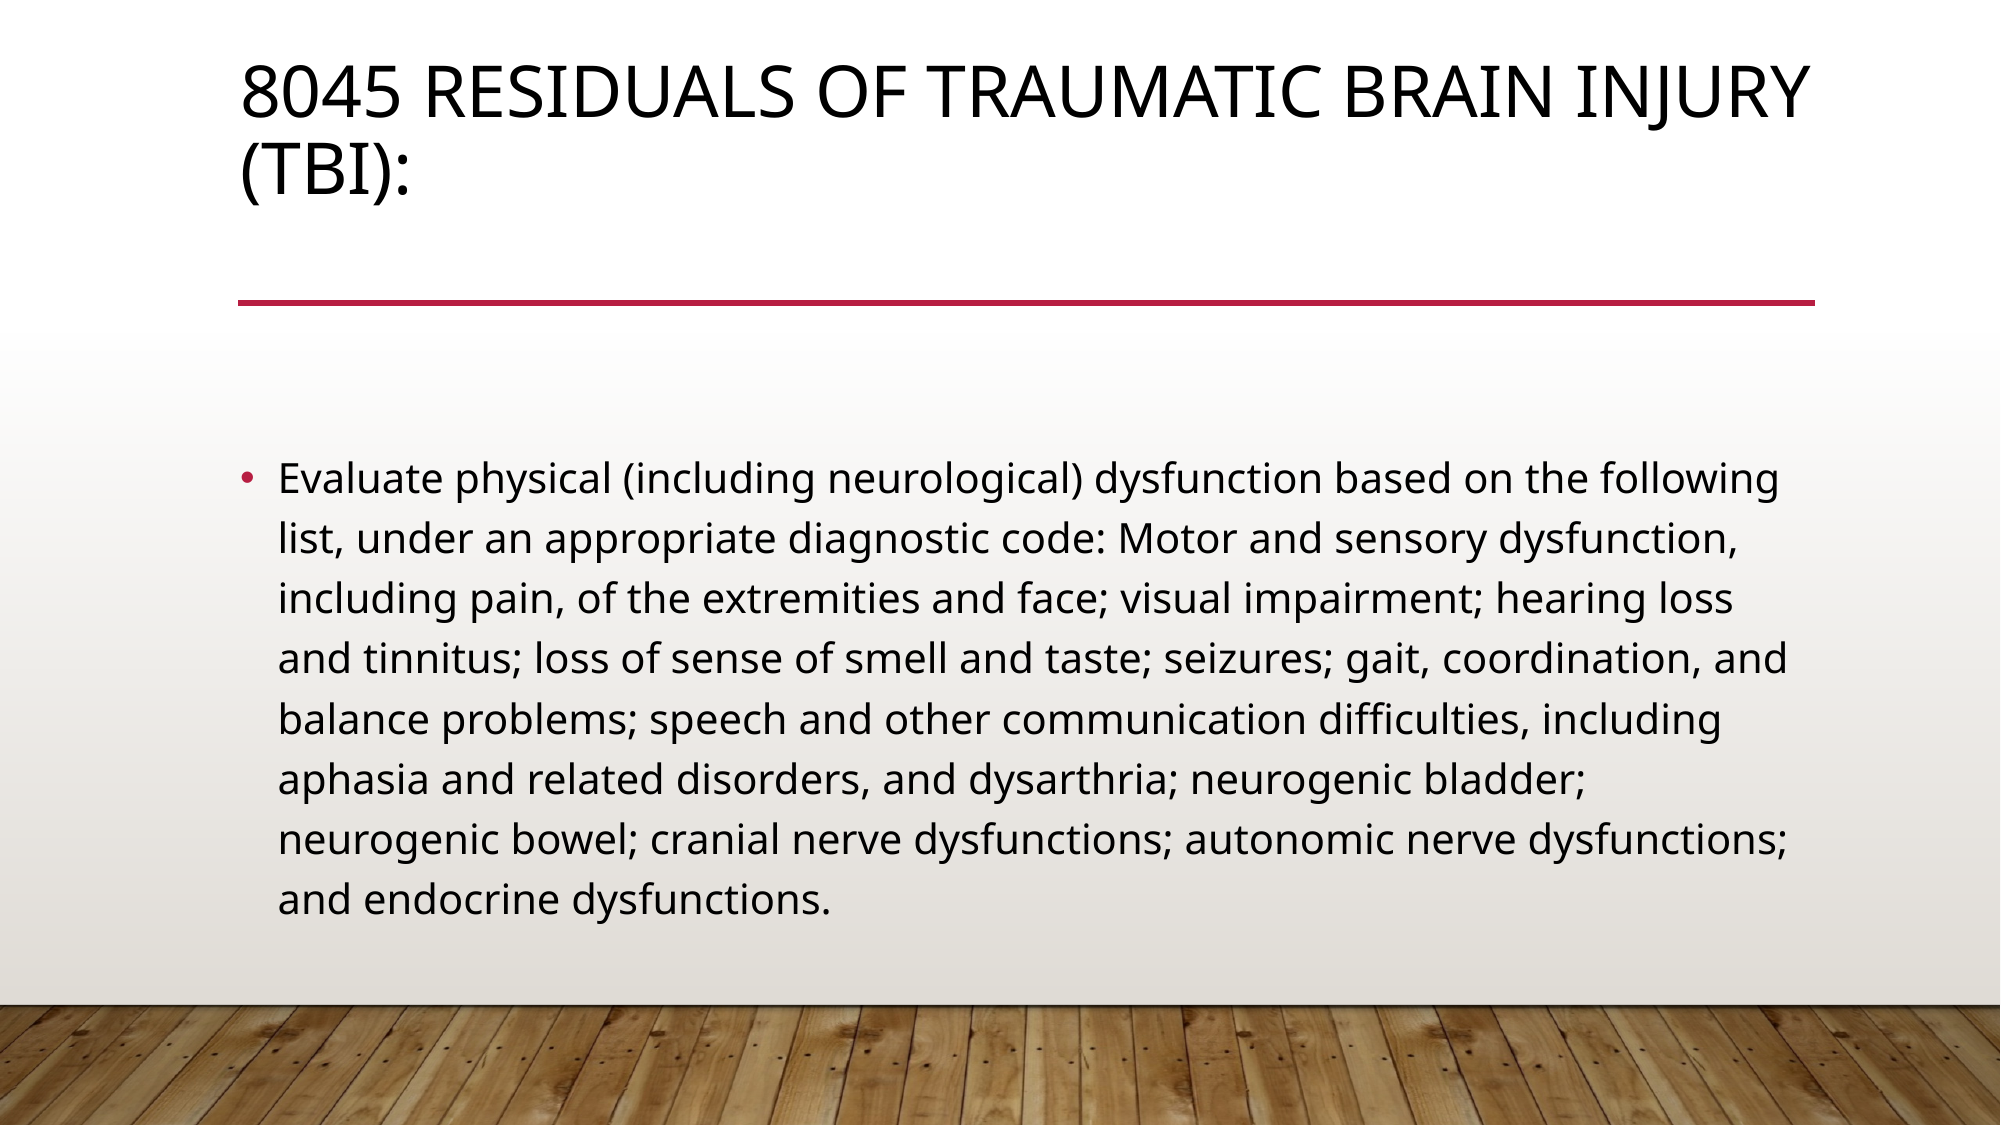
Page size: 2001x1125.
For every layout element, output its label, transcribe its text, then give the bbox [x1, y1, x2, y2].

title 8045 Residuals of traumatic brain injury (TBI): [225, 48, 1849, 218]
picture [0, 1005, 2000, 1125]
list Evaluate physical (including neurological) dysfunction based on the following list, under an appropriate diagnostic code: Motor and sensory dysfunction, including pain, of the extremities and face; visual impairment; hearing loss and tinnitus; loss of sense of smell and taste; seizures; gait, coordination, and balance problems; speech and other communication difficulties, including aphasia and related disorders, and dysarthria; neurogenic bladder; neurogenic bowel; cranial nerve dysfunctions; autonomic nerve dysfunctions; and endocrine dysfunctions. [225, 380, 1821, 985]
